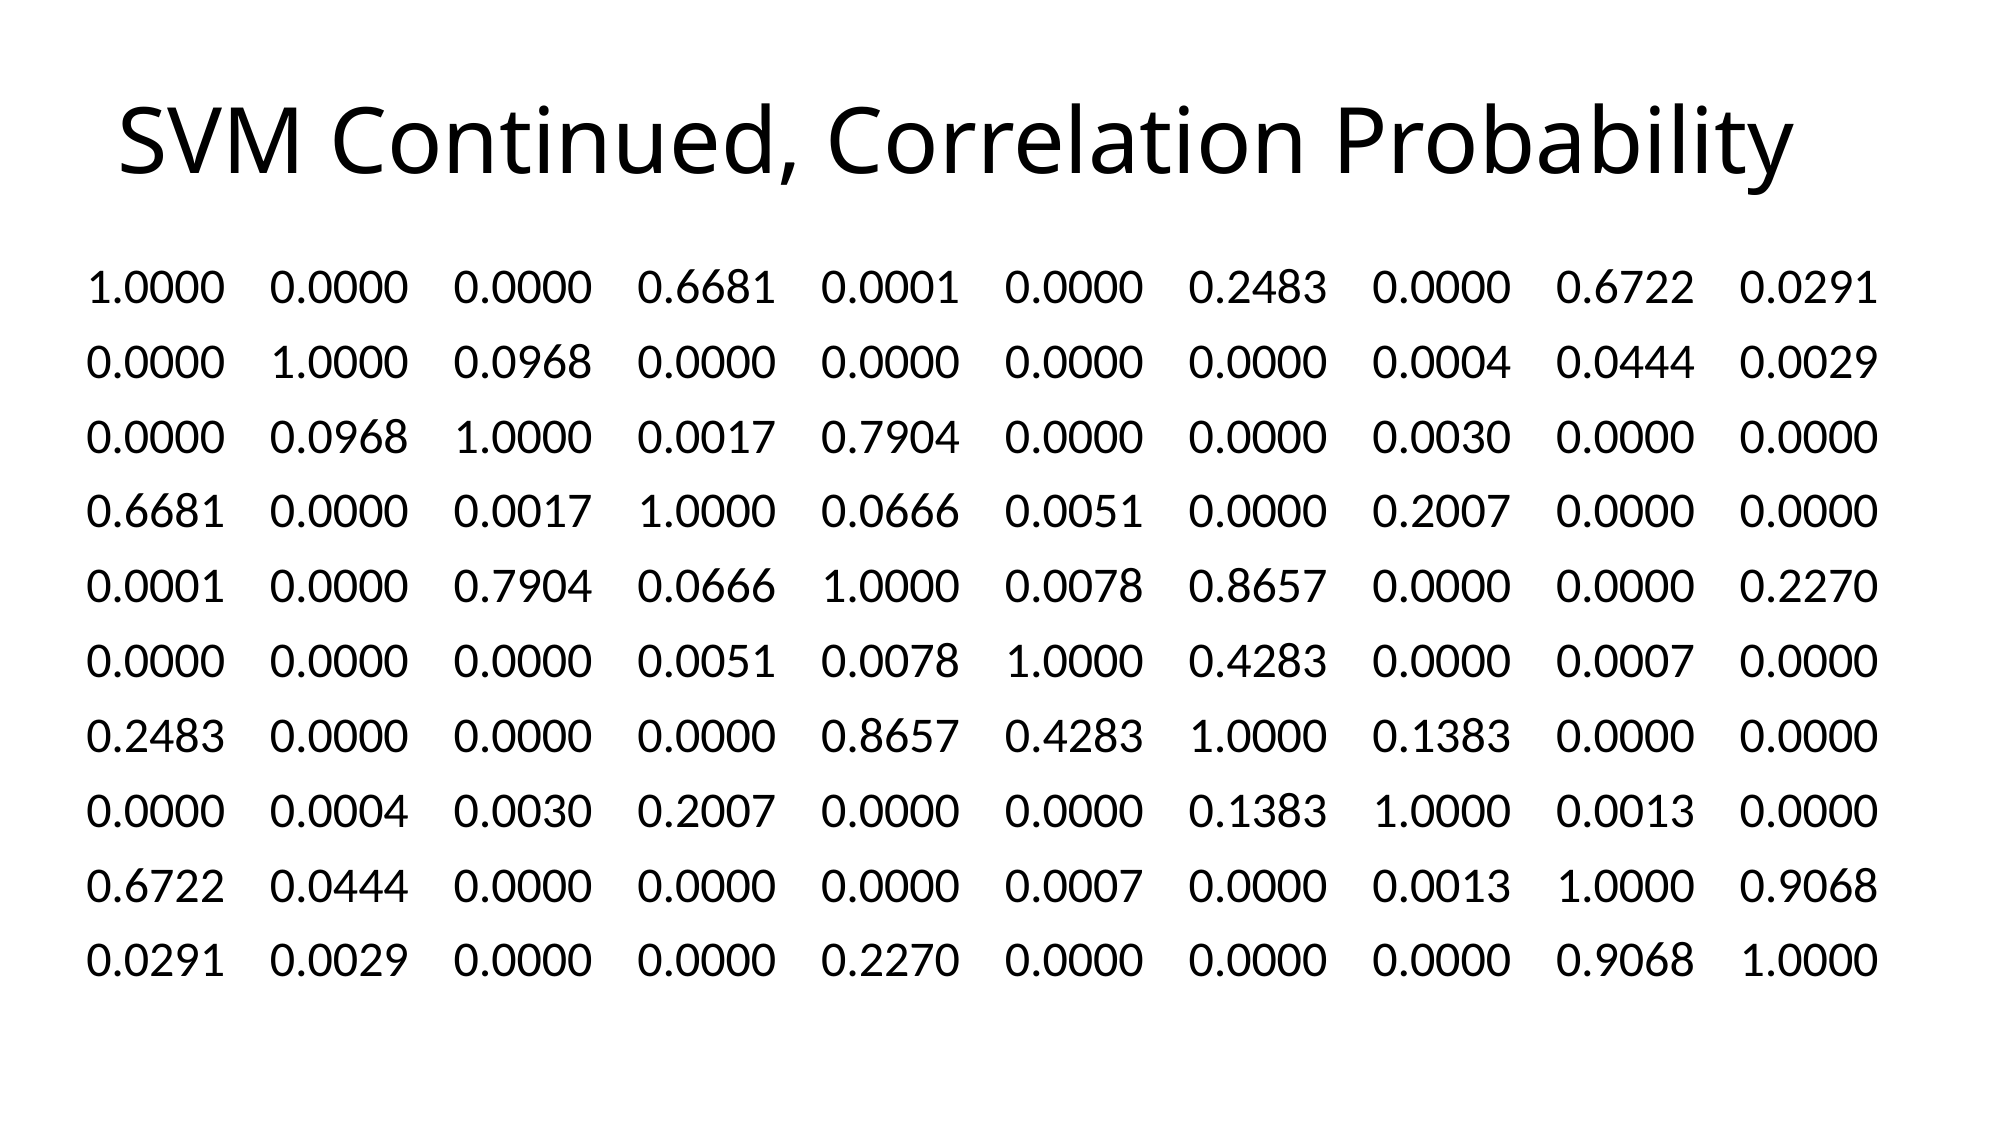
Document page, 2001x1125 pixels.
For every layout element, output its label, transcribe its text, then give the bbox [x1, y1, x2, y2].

title SVM Continued, Correlation Probability [102, 35, 1827, 252]
list 1.0000 0.0000 0.0000 0.6681 0.0001 0.0000 0.2483 0.0000 0.6722 0.0291 0.0000 1.0000 0.0968 0.0000 0.0000 0.0000 0.0000 0.0004 0.0444 0.0029 0.0000 0.0968 1.0000 0.0017 0.7904 0.0000 0.0000 0.0030 0.0000 0.0000 0.6681 0.0000 0.0017 1.0000 0.0666 0.0051 0.0000 0.2007 0.0000 0.0000 0.0001 0.0000 0.7904 0.0666 1.0000 0.0078 0.8657 0.0000 0.0000 0.2270 0.0000 0.0000 0.0000 0.0051 0.0078 1.0000 0.4283 0.0000 0.0007 0.0000 0.2483 0.0000 0.0000 0.0000 0.8657 0.4283 1.0000 0.1383 0.0000 0.0000 0.0000 0.0004 0.0030 0.2007 0.0000 0.0000 0.1383 1.0000 0.0013 0.0000 0.6722 0.0444 0.0000 0.0000 0.0000 0.0007 0.0000 0.0013 1.0000 0.9068 0.0291 0.0029 0.0000 0.0000 0.2270 0.0000 0.0000 0.0000 0.9068 1.0000 [60, 252, 1907, 947]
